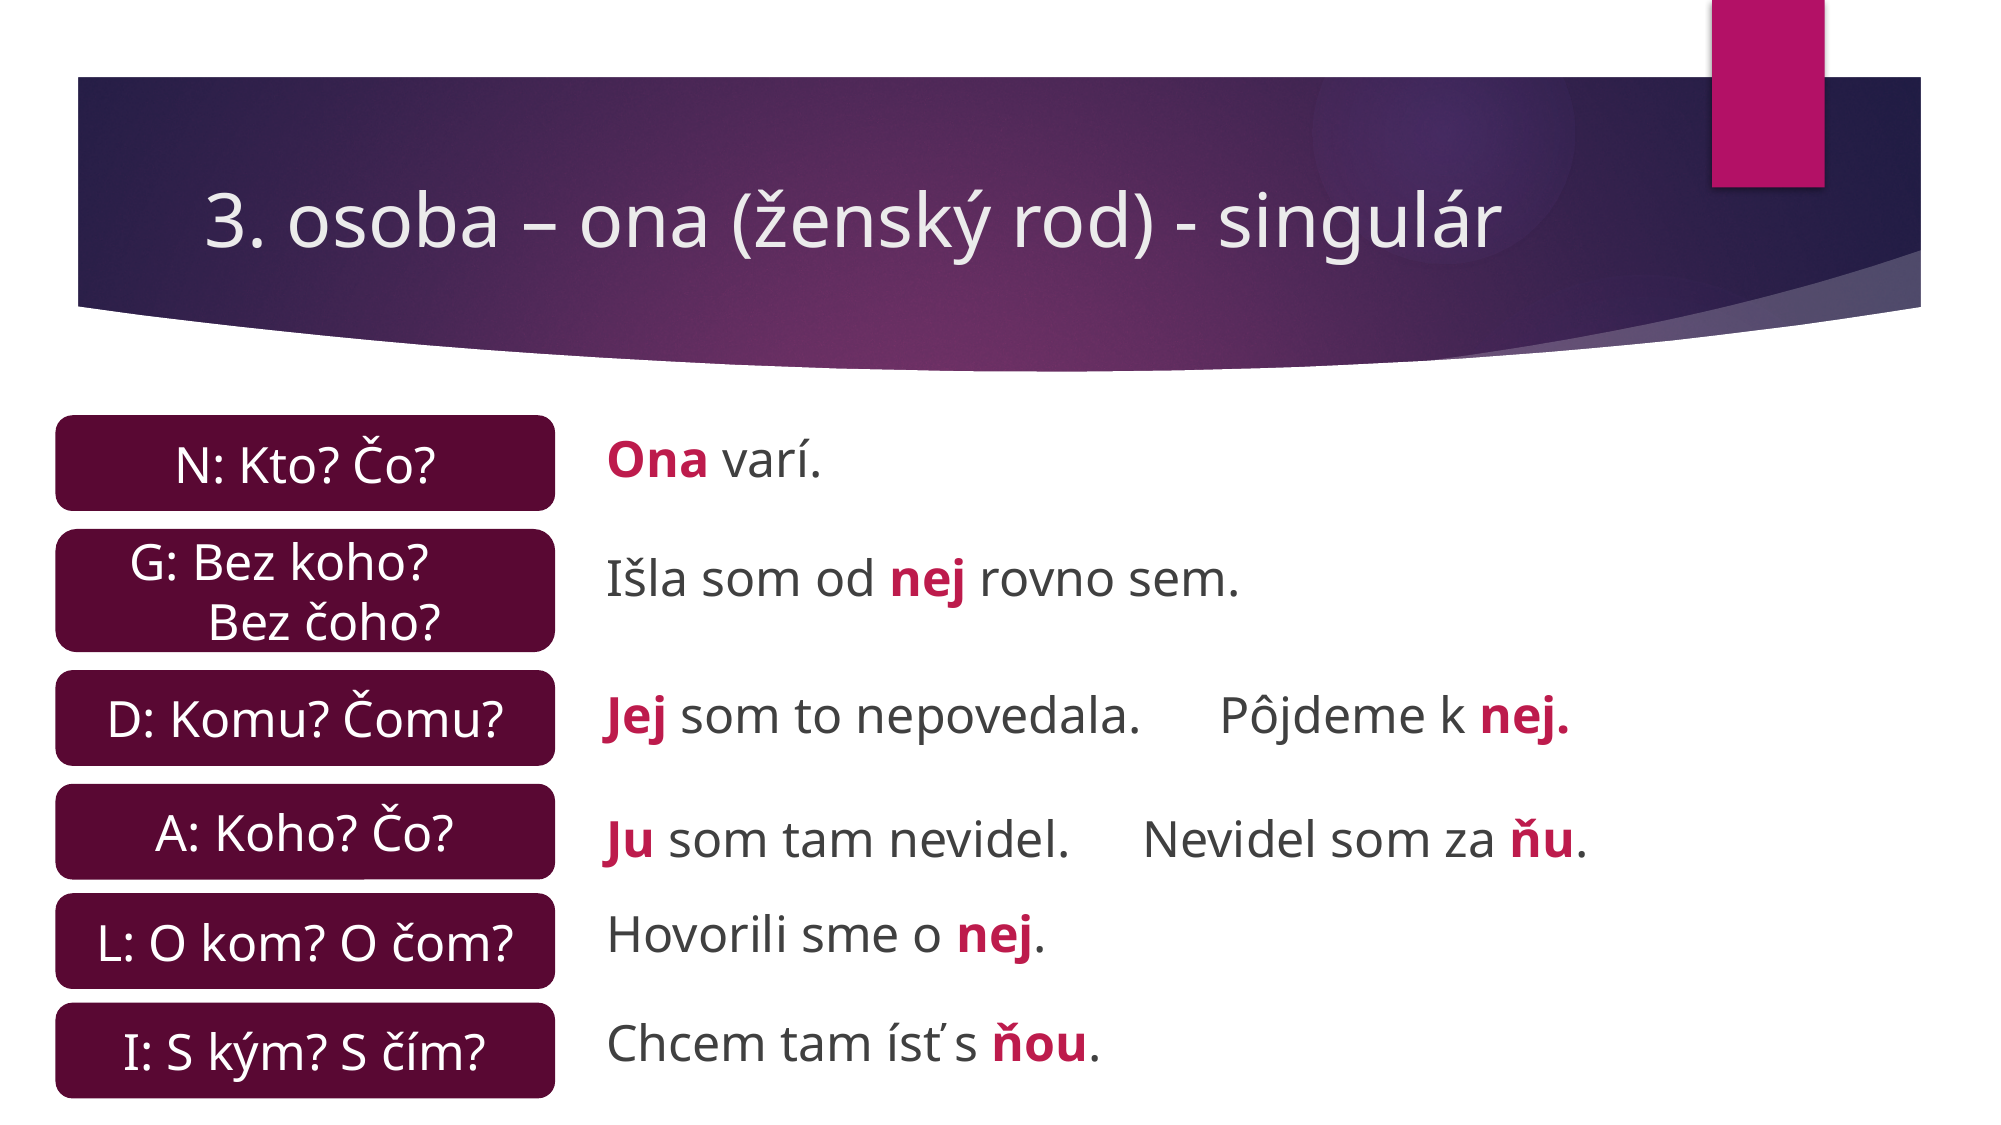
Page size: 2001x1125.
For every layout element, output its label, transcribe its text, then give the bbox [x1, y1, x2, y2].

text_box D: Komu? Čomu? [55, 670, 556, 766]
text_box Nevidel som za ňu. [1127, 799, 1682, 893]
text_box Chcem tam ísť s ňou. [591, 1004, 1405, 1097]
text_box Ju som tam nevidel. [591, 799, 1127, 893]
text_box Hovorili sme o nej. [591, 894, 1185, 988]
text_box Pôjdeme k nej. [1204, 675, 1762, 769]
text_box I: S kým? S čím? [55, 1002, 556, 1099]
text_box Jej som to nepovedala. [591, 675, 1204, 769]
text_box N: Kto? Čo? [55, 415, 556, 511]
text_box L: O kom? O čom? [55, 893, 556, 989]
title 3. osoba – ona (ženský rod) - singulár [189, 159, 1627, 276]
text_box Išla som od nej rovno sem. [591, 538, 1357, 632]
text_box G: Bez koho? Bez čoho? [55, 528, 556, 653]
text_box A: Koho? Čo? [55, 783, 556, 880]
list Ona varí. [591, 419, 1059, 513]
